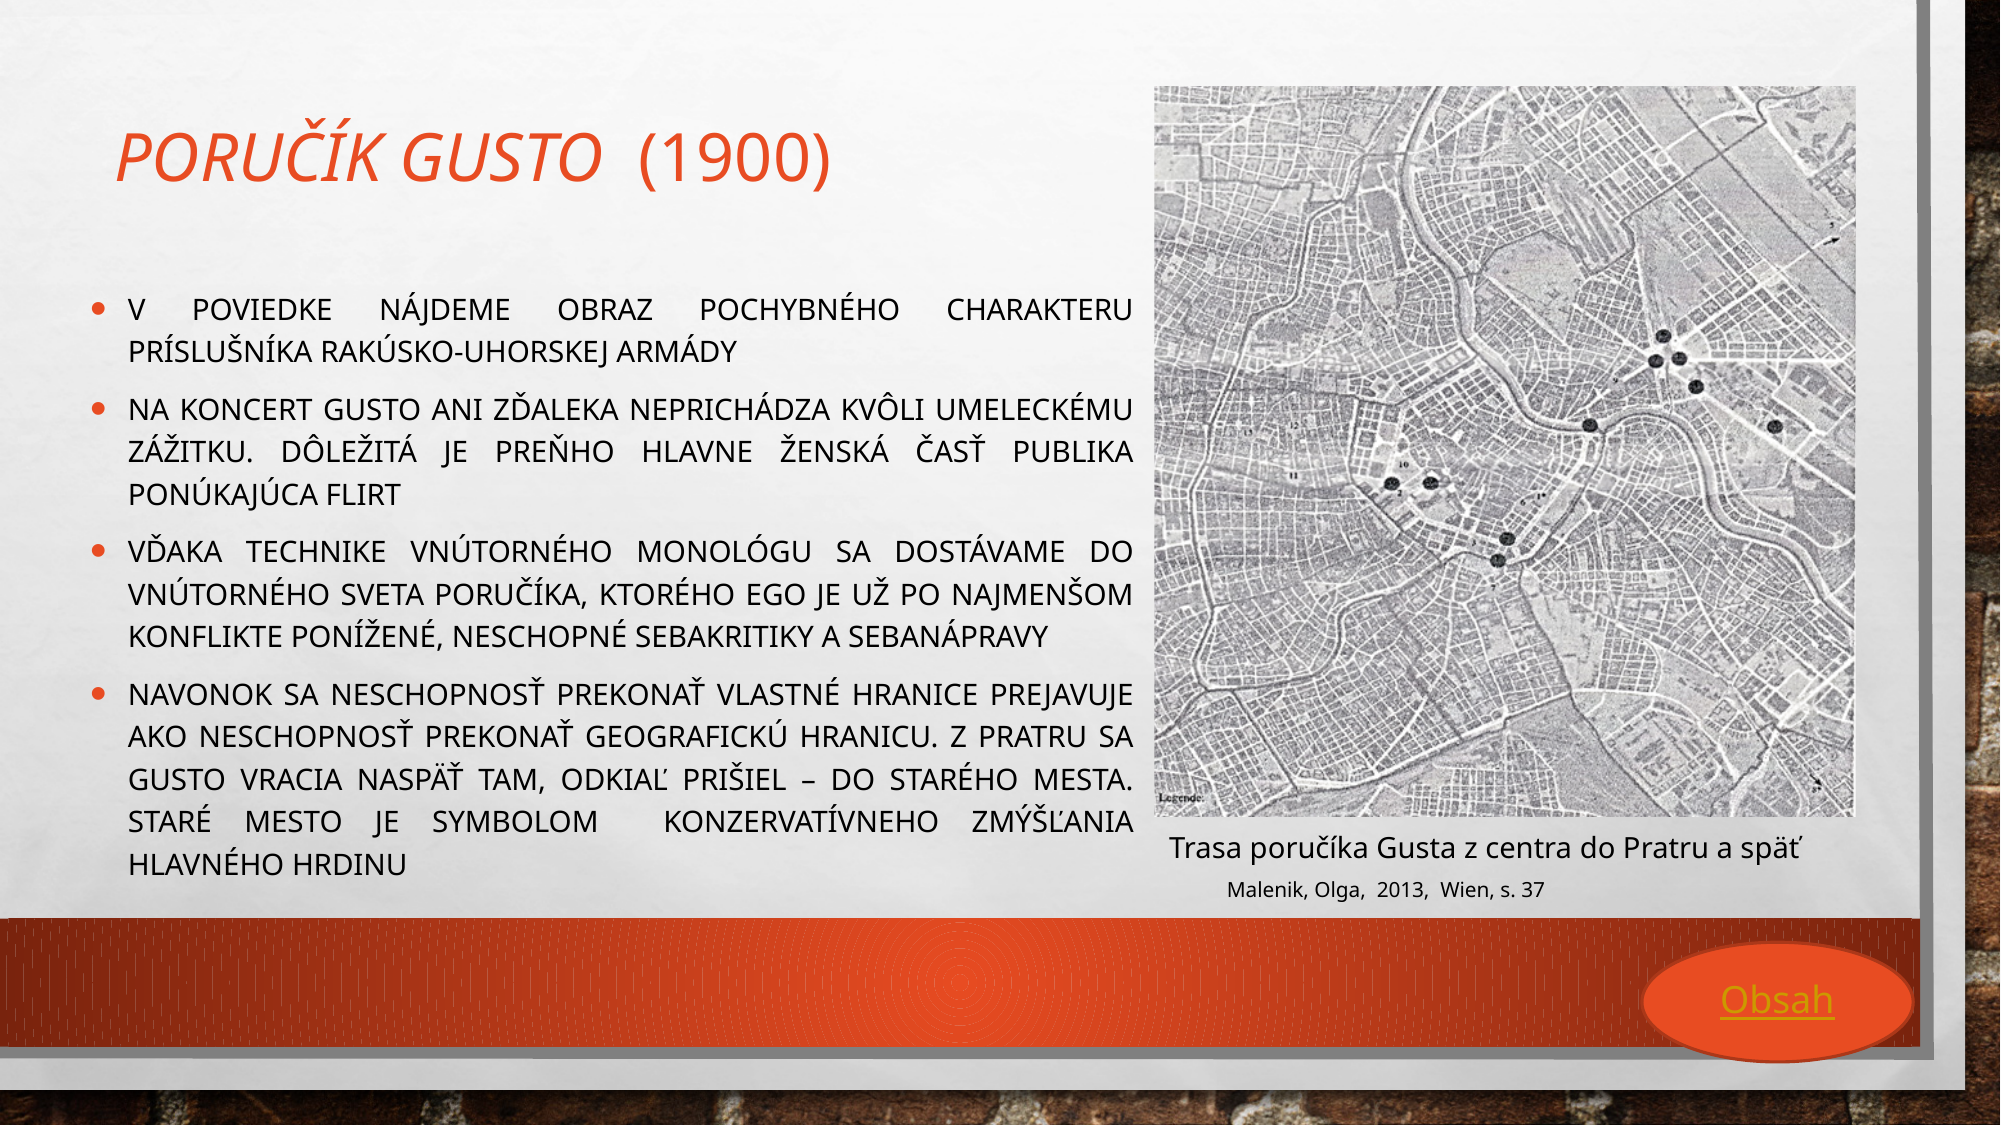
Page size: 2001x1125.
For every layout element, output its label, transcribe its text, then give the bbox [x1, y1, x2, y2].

picture [0, 0, 2000, 1125]
text_box Trasa poručíka Gusta z centra do Pratru a späť [1154, 822, 1932, 873]
title Poručík Gusto (1900) [99, 112, 1154, 207]
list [1154, 86, 1856, 817]
list V poviedke nájdeme obraz pochybného charakteru príslušníka rakúsko-uhorskej armády Na koncert Gusto ani zďaleka neprichádza kvôli umeleckému zážitku. Dôležitá je preňho hlavne ženská časť publika ponúkajúca flirt Vďaka technike vnútorného monológu sa dostávame do vnútorného sveta poručíka, ktorého ego je už po najmenšom konflikte ponížené, neschopné sebakritiky a sebanápravy Navonok sa neschopnosť prekonať vlastné hranicE prejavuje ako neschopnosť prekonať geografickú hranicu. Z Pratru sa Gusto vracia naspäť tam, odkiaľ prišiel – do starého mesta. Staré mesto je symbolom konzervatívneho zmýšľania Hlavného hrdinu [75, 275, 1150, 906]
text_box Malenik, Olga, 2013, Wien, s. 37 [1212, 869, 1778, 909]
text_box Obsah [1640, 940, 1915, 1064]
